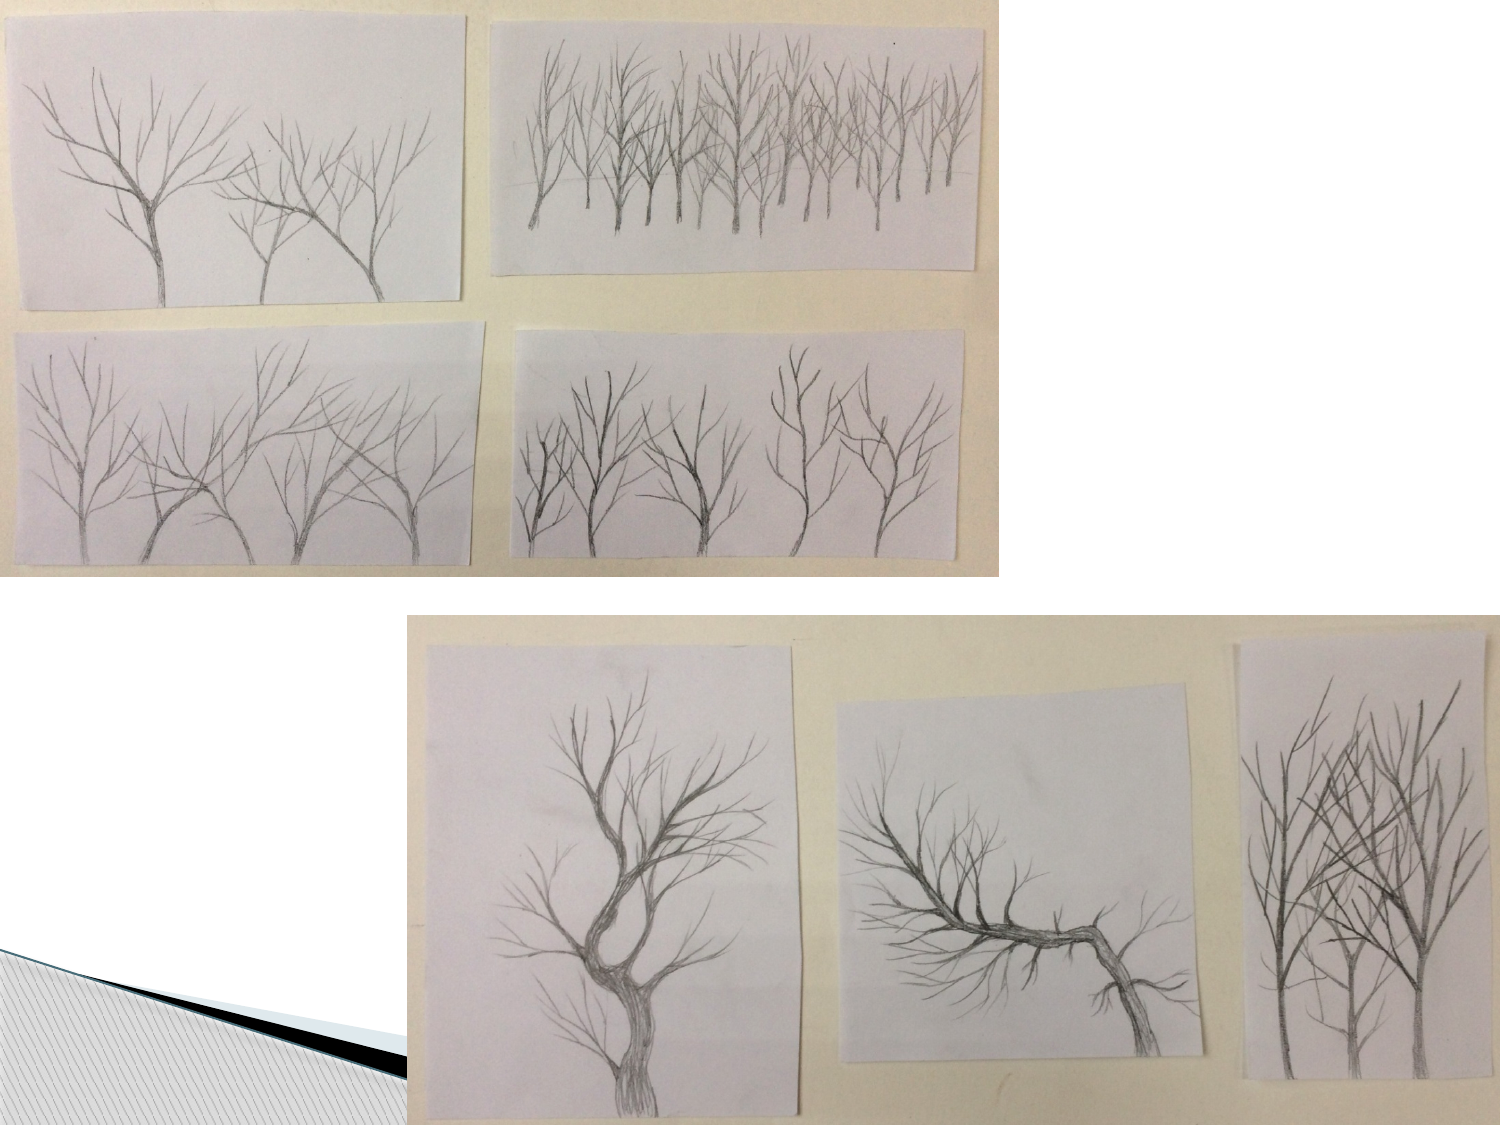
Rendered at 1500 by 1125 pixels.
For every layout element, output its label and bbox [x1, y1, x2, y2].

picture [407, 615, 1500, 1125]
list [0, 0, 999, 577]
